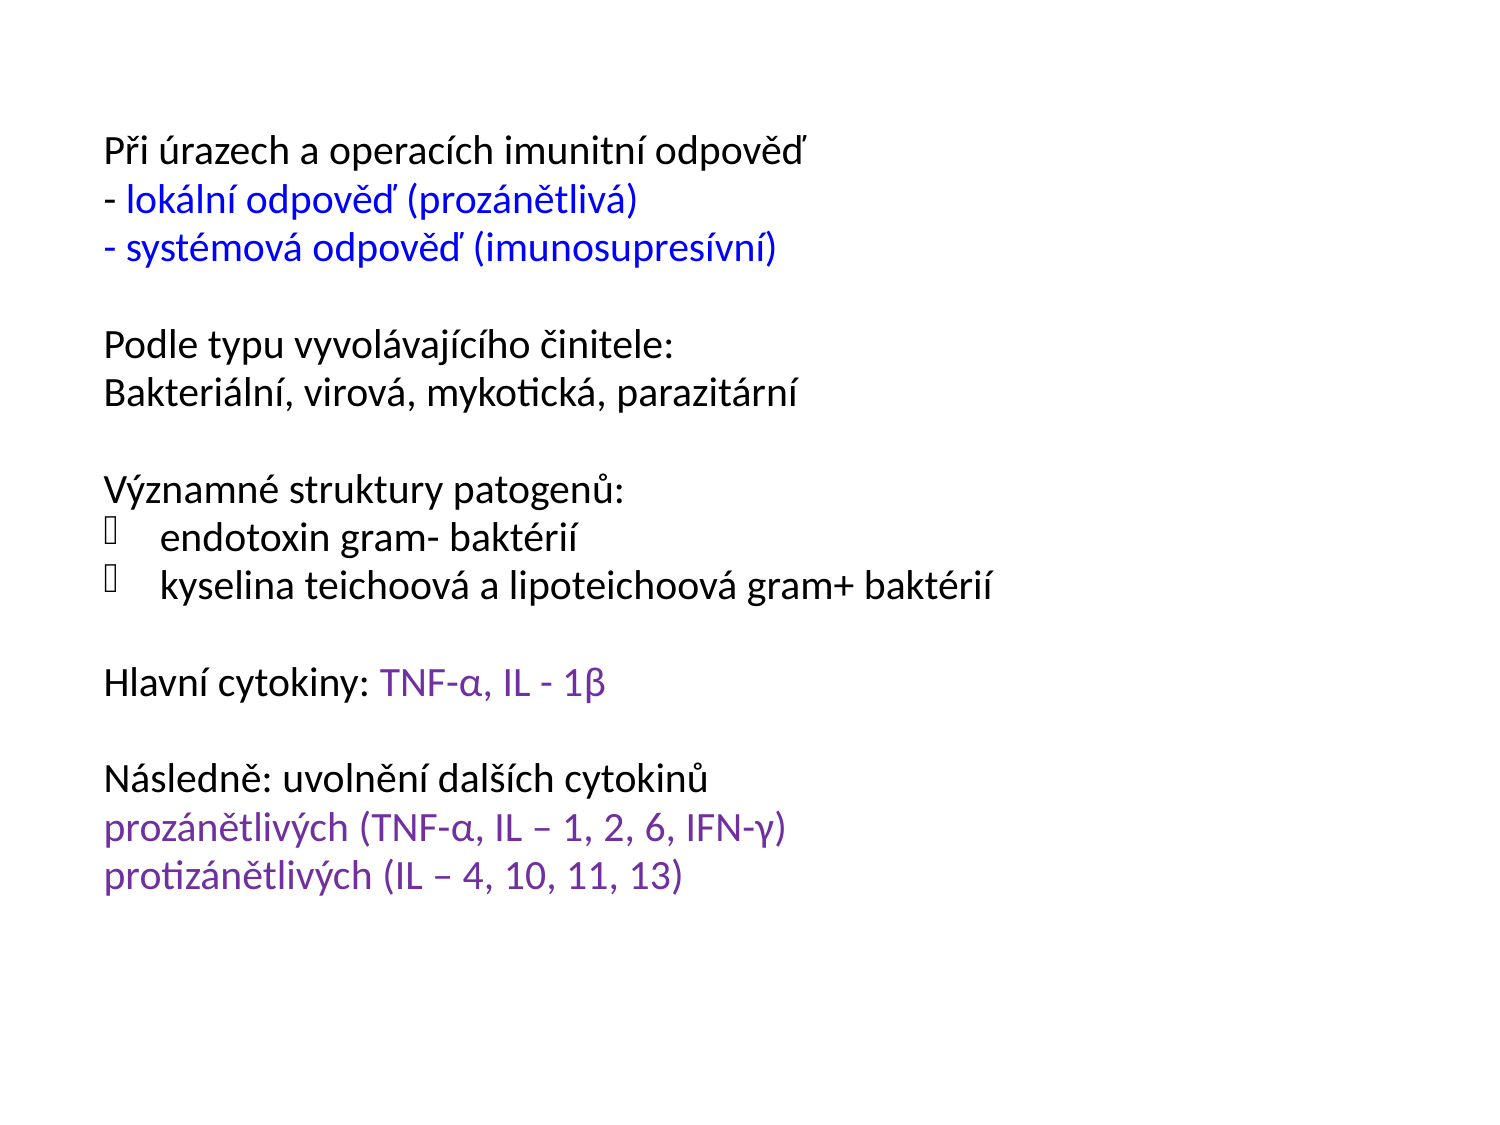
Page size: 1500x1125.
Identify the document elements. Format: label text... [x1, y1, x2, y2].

list Při úrazech a operacích imunitní odpověď - lokální odpověď (prozánětlivá) - systémová odpověď (imunosupresívní) Podle typu vyvolávajícího činitele: Bakteriální, virová, mykotická, parazitární Významné struktury patogenů: endotoxin gram- baktérií kyselina teichoová a lipoteichoová gram+ baktérií Hlavní cytokiny: TNF-α, IL - 1β Následně: uvolnění dalších cytokinů prozánětlivých (TNF-α, IL – 1, 2, 6, IFN-γ) protizánětlivých (IL – 4, 10, 11, 13) [88, 125, 1439, 1083]
